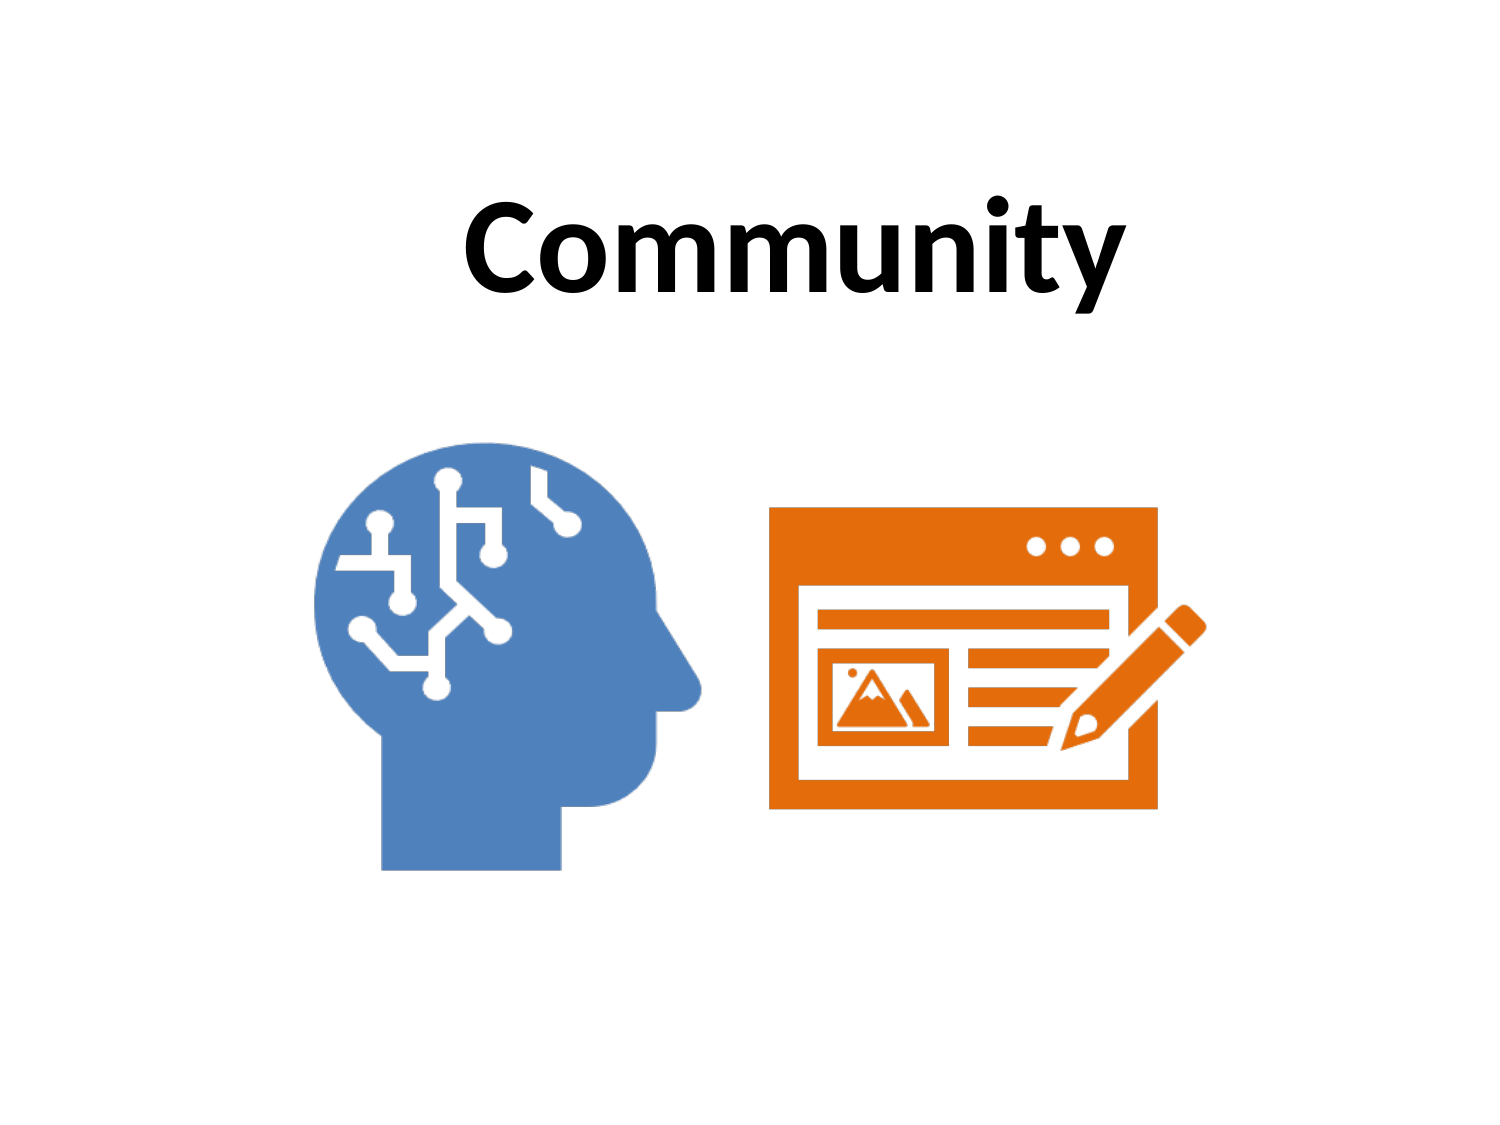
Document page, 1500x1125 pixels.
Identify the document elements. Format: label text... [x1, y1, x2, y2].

text_box Community [448, 147, 1151, 328]
picture [749, 425, 1217, 892]
text_box [235, 404, 744, 913]
